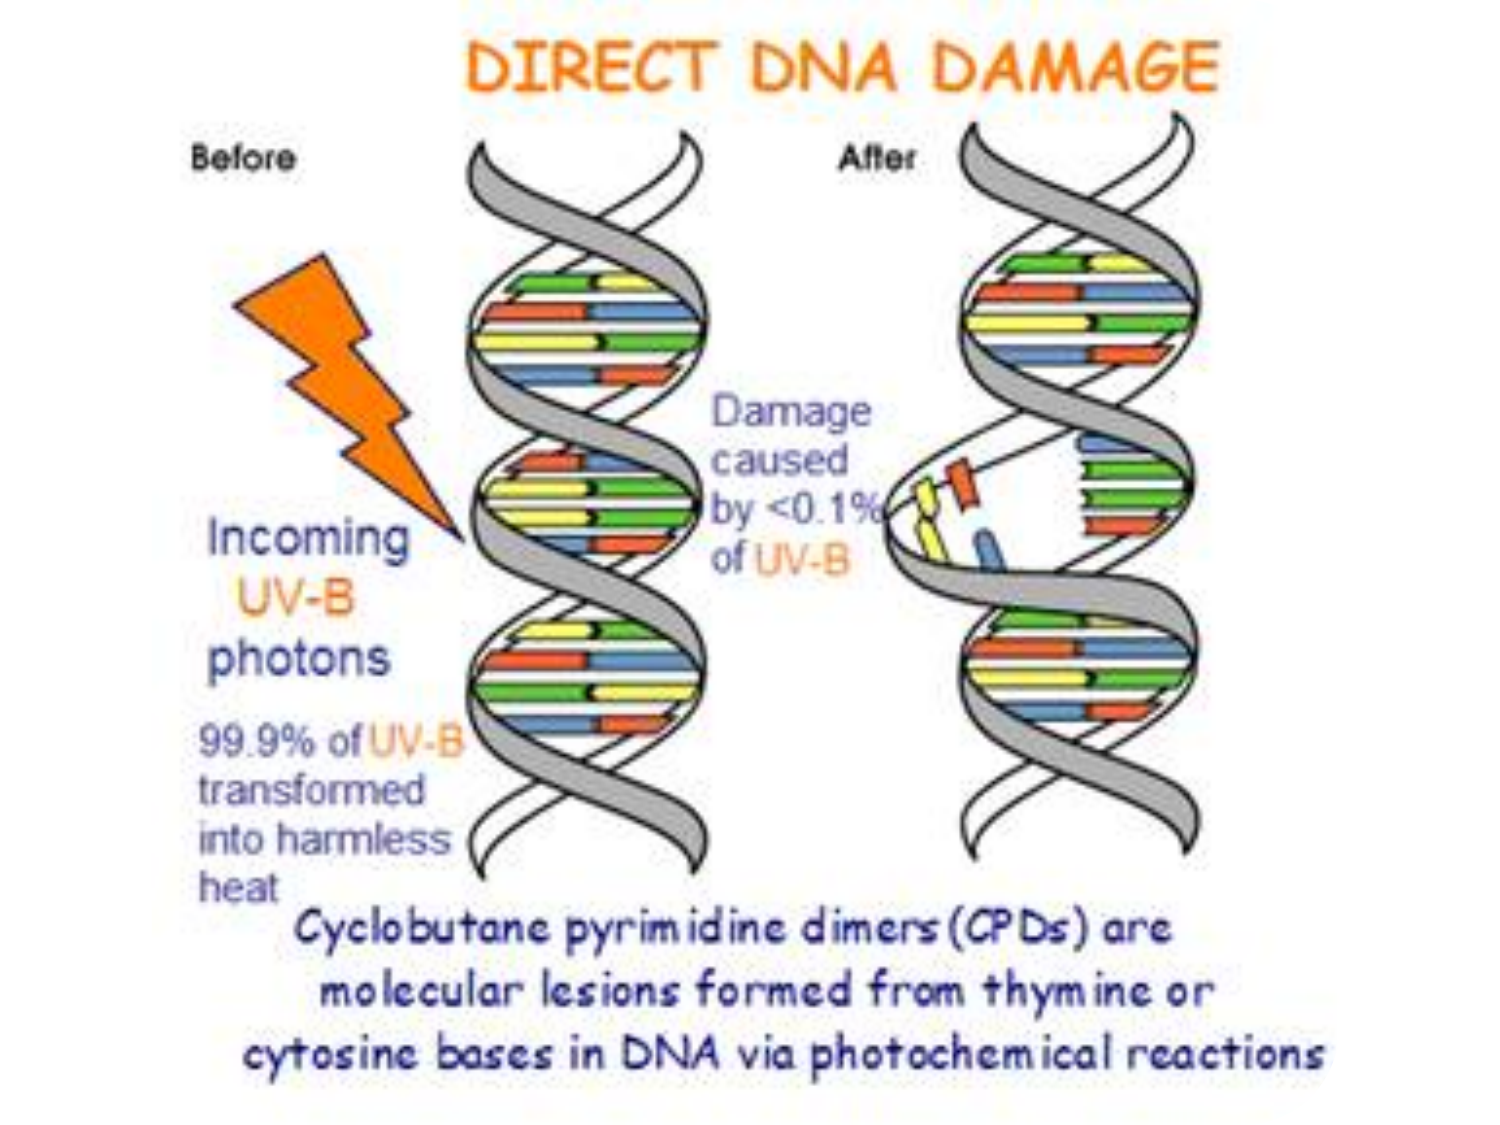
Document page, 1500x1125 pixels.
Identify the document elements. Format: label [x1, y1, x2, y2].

picture [151, 0, 1340, 1125]
